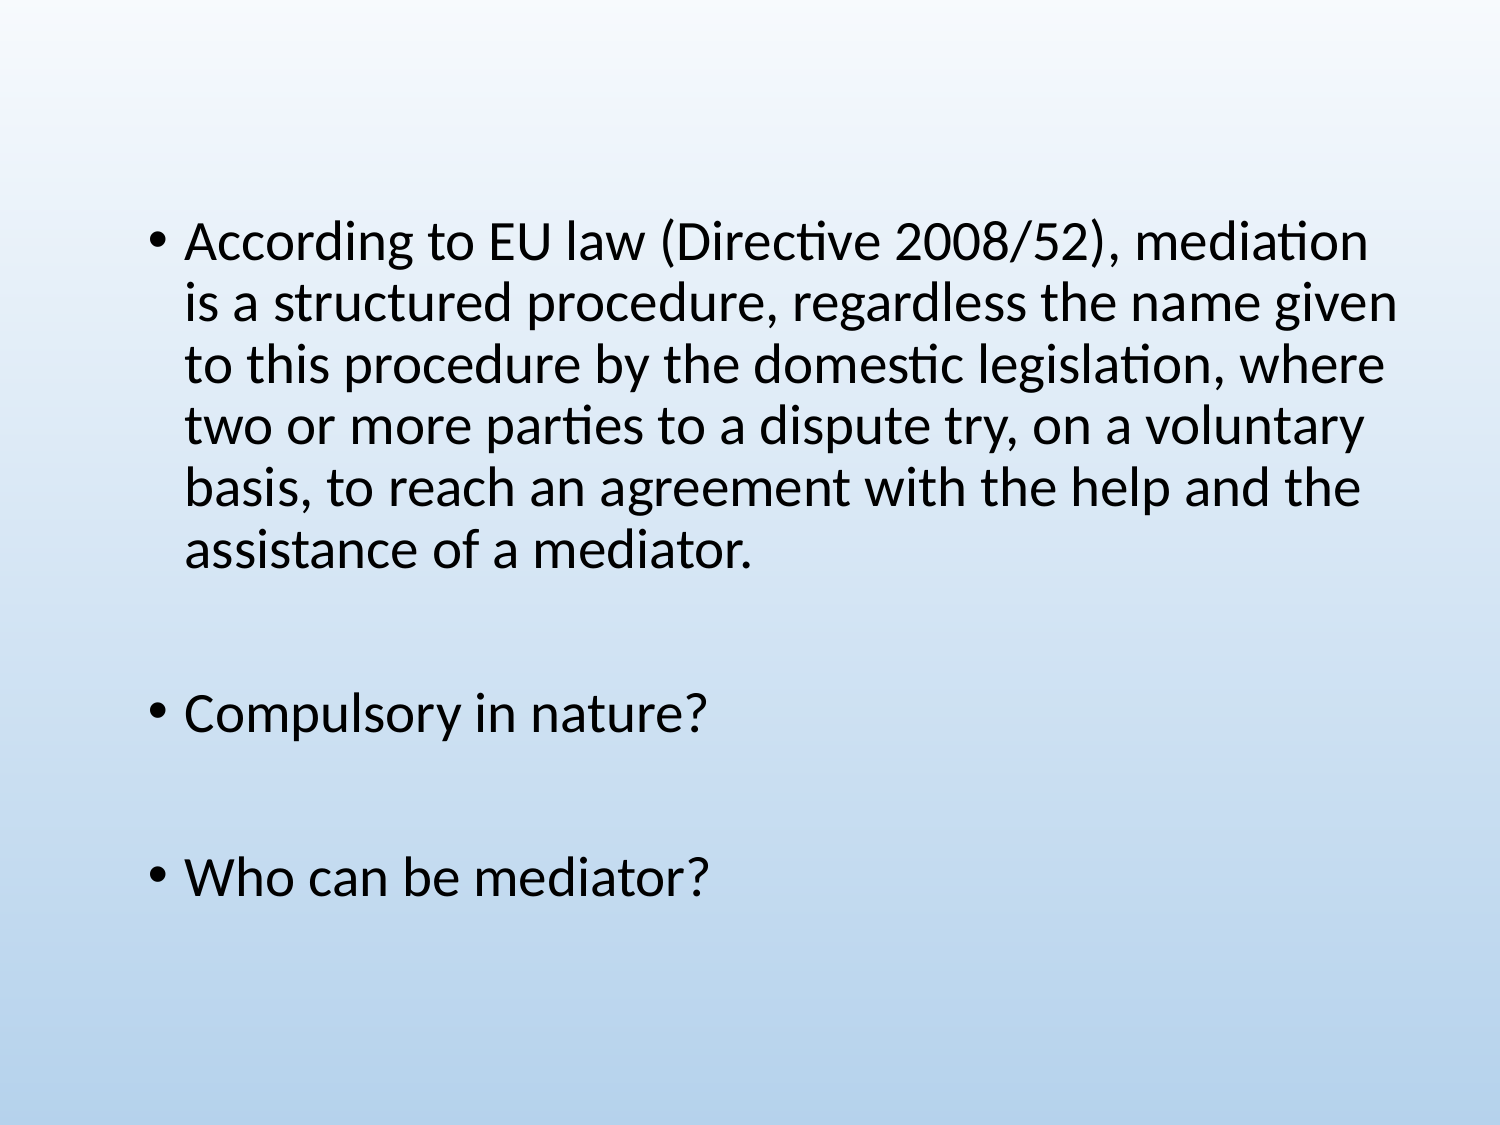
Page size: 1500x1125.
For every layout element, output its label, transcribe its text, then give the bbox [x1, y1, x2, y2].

list According to EU law (Directive 2008/52), mediation is a structured procedure, regardless the name given to this procedure by the domestic legislation, where two or more parties to a dispute try, on a voluntary basis, to reach an agreement with the help and the assistance of a mediator. Compulsory in nature? Who can be mediator? [132, 203, 1427, 918]
